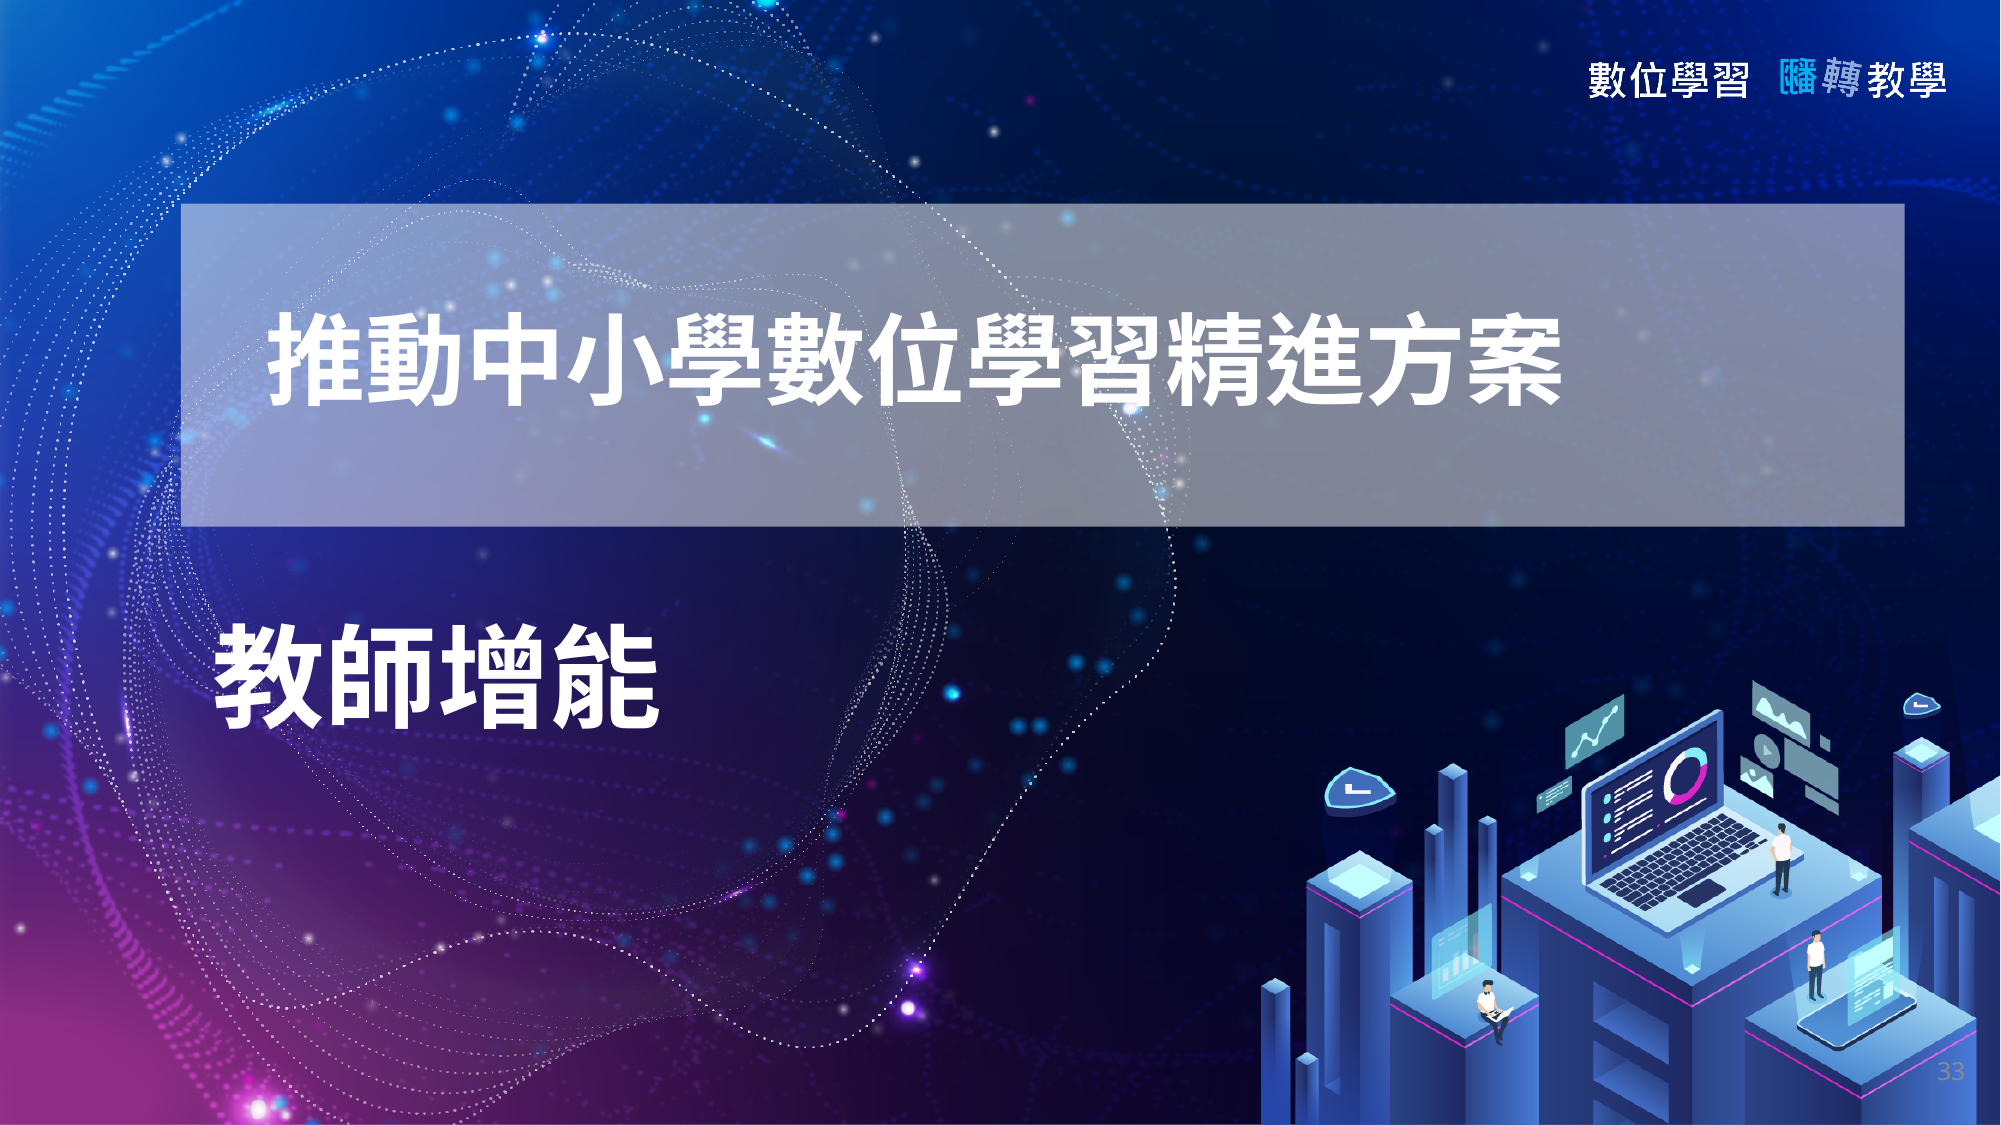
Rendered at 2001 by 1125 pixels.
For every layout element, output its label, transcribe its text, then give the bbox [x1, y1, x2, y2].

text_box 教師增能 [197, 474, 1260, 892]
picture [0, 0, 2001, 1125]
title 推動中小學數位學習精進方案 [180, 203, 1905, 527]
slide_number 33 [1412, 1042, 1981, 1103]
picture [759, 0, 774, 5]
